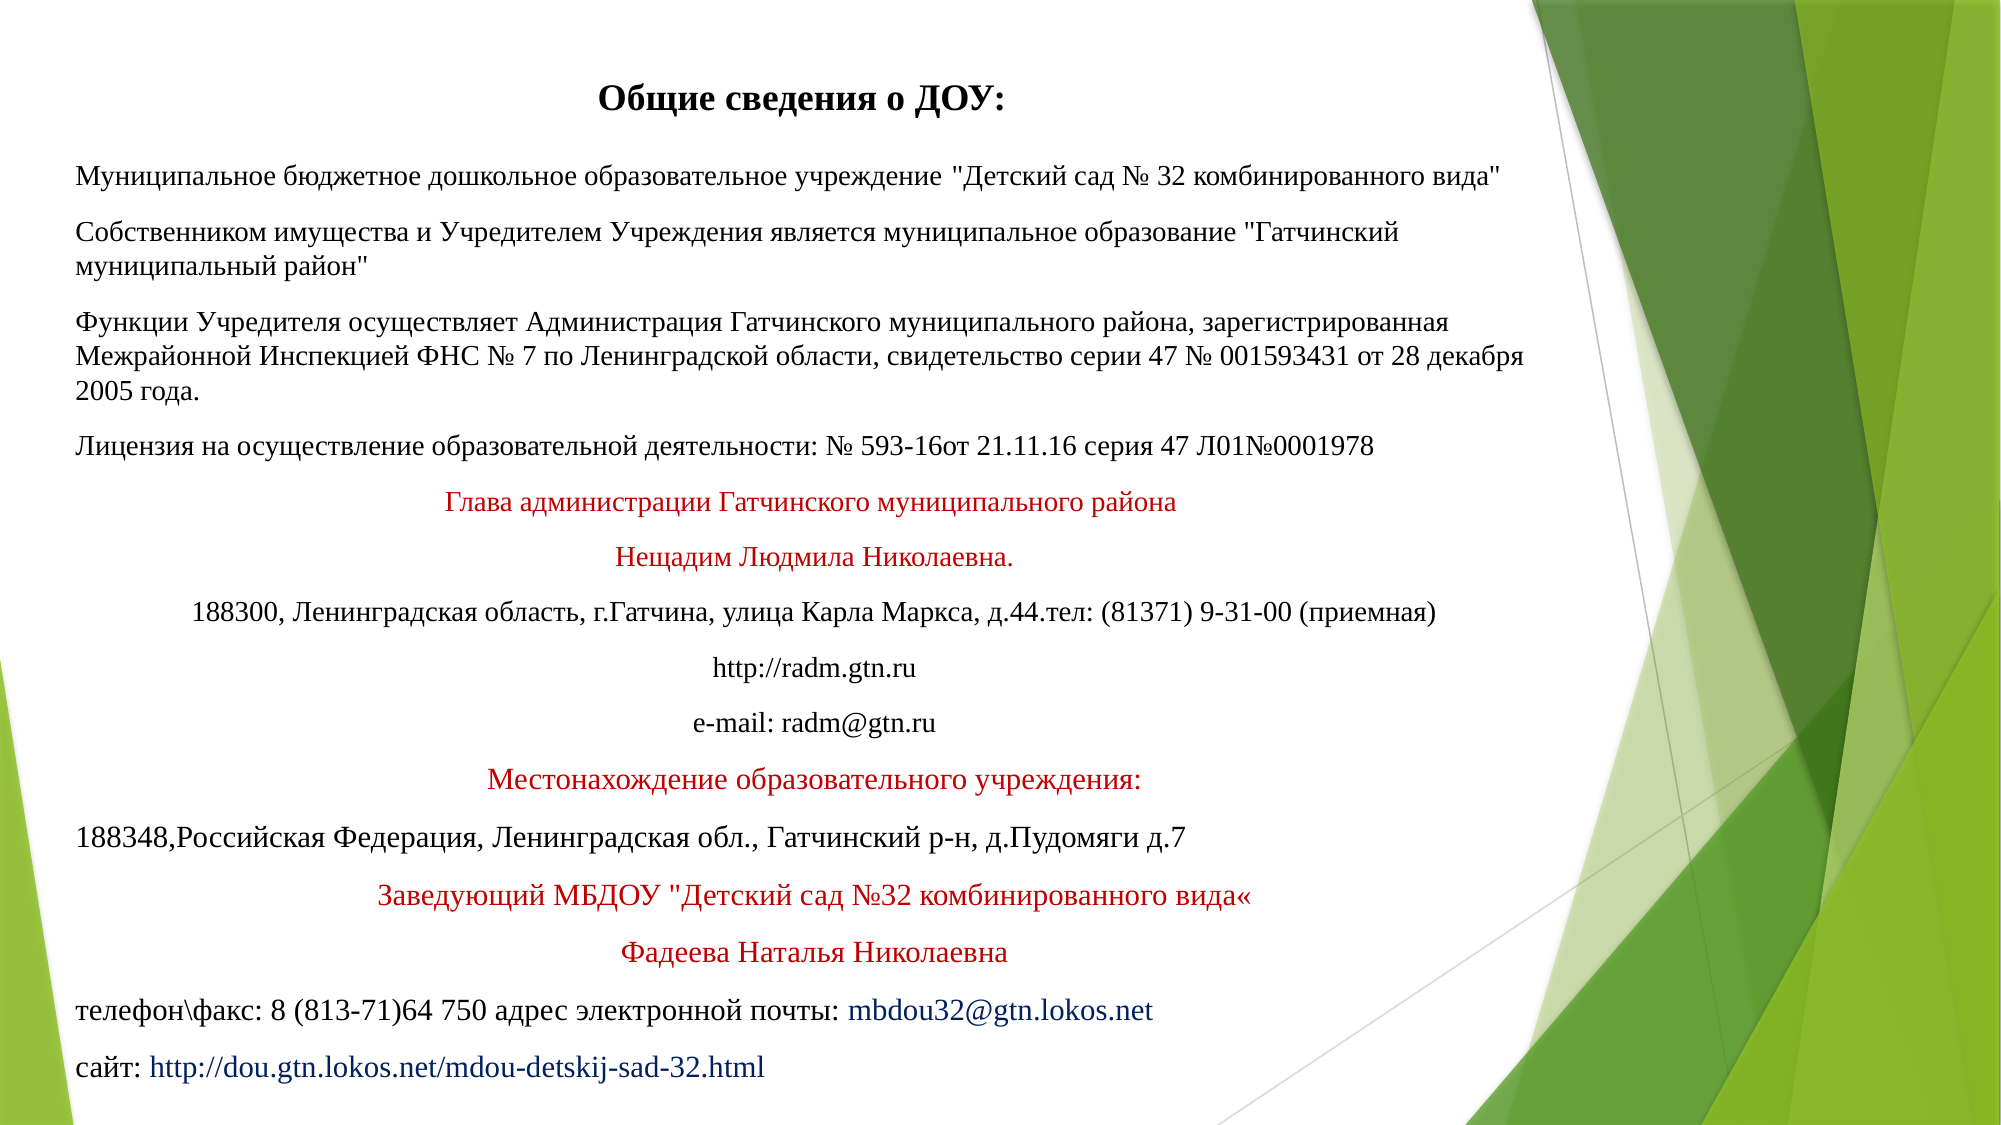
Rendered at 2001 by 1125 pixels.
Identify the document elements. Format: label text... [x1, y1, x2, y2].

list Муниципальное бюджетное дошкольное образовательное учреждение "Детский сад № 32 комбинированного вида" Собственником имущества и Учредителем Учреждения является муниципальное образование "Гатчинский муниципальный район" Функции Учредителя осуществляет Администрация Гатчинского муниципального района, зарегистрированная Межрайонной Инспекцией ФНС № 7 по Ленинградской области, свидетельство серии 47 № 001593431 от 28 декабря 2005 года. Лицензия на осуществление образовательной деятельности: № 593-16от 21.11.16 серия 47 Л01№0001978 Глава администрации Гатчинского муниципального района Нещадим Людмила Николаевна. 188300, Ленинградская область, г.Гатчина, улица Карла Маркса, д.44.тел: (81371) 9-31-00 (приемная) http://radm.gtn.ru e-mail: radm@gtn.ru Местонахождение образовательного учреждения: 188348,Российская Федерация, Ленинградская обл., Гатчинский р-н, д.Пудомяги д.7 Заведующий МБДОУ "Детский сад №32 комбинированного вида« Фадеева Наталья Николаевна телефон\факс: 8 (813-71)64 750 адрес электронной почты: mbdou32@gtn.lokos.net сайт: http://dou.gtn.lokos.net/mdou-detskij-sad-32.html [60, 144, 1570, 1096]
title Общие сведения о ДОУ: [34, 23, 1570, 167]
